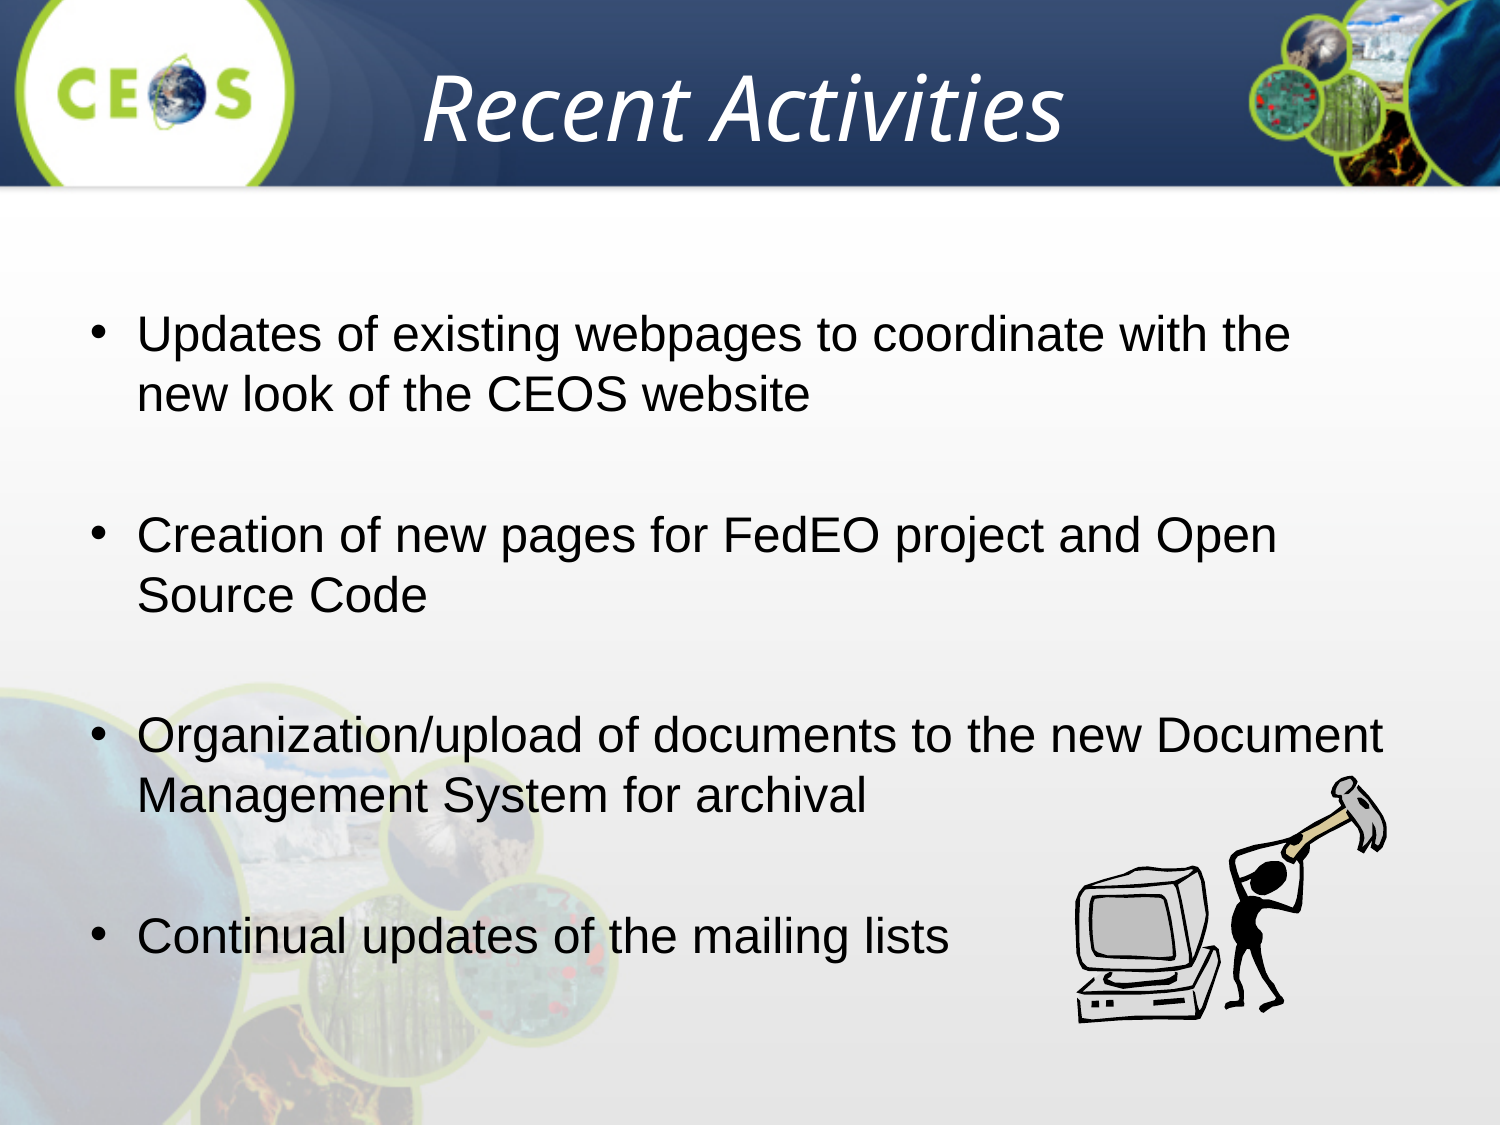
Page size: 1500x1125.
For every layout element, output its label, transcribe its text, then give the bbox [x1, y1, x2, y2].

picture [0, 0, 1500, 1125]
list Updates of existing webpages to coordinate with the new look of the CEOS website Creation of new pages for FedEO project and Open Source Code Organization/upload of documents to the new Document Management System for archival Continual updates of the mailing lists [75, 248, 1413, 1024]
list Recent Activities [337, 50, 1150, 688]
